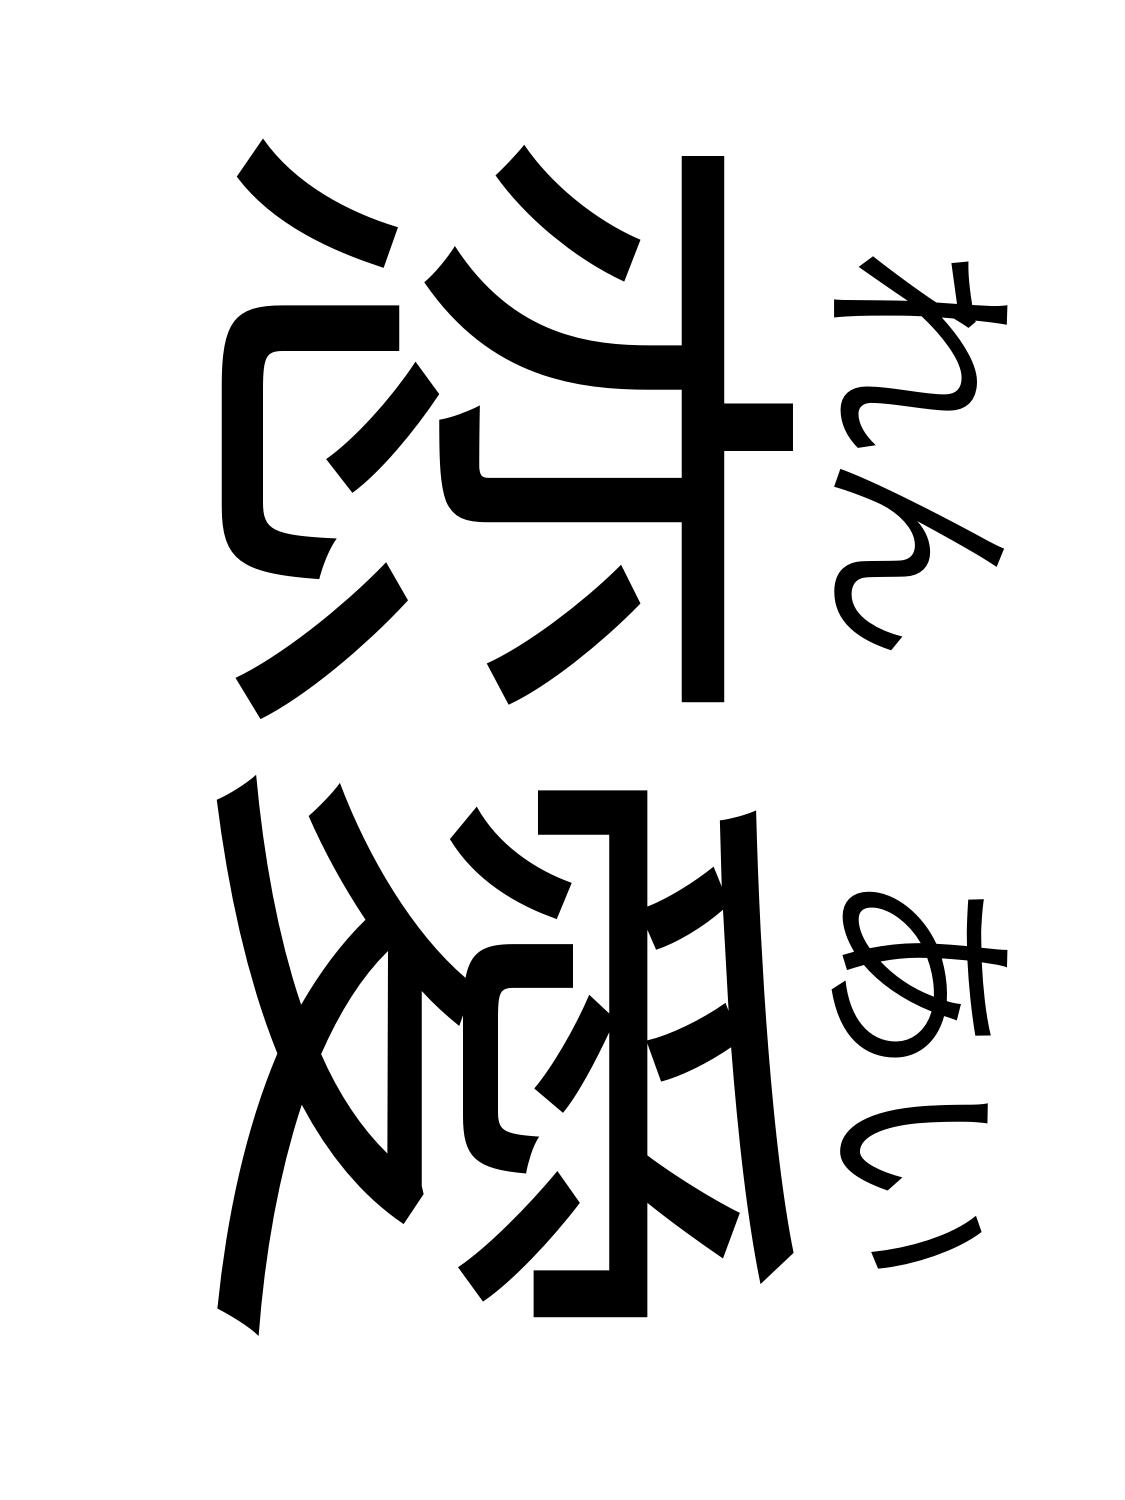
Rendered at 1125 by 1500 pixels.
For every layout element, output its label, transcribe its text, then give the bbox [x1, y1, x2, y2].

text_box 恋愛 [135, 116, 894, 1384]
text_box れん あい [775, 230, 1058, 1435]
